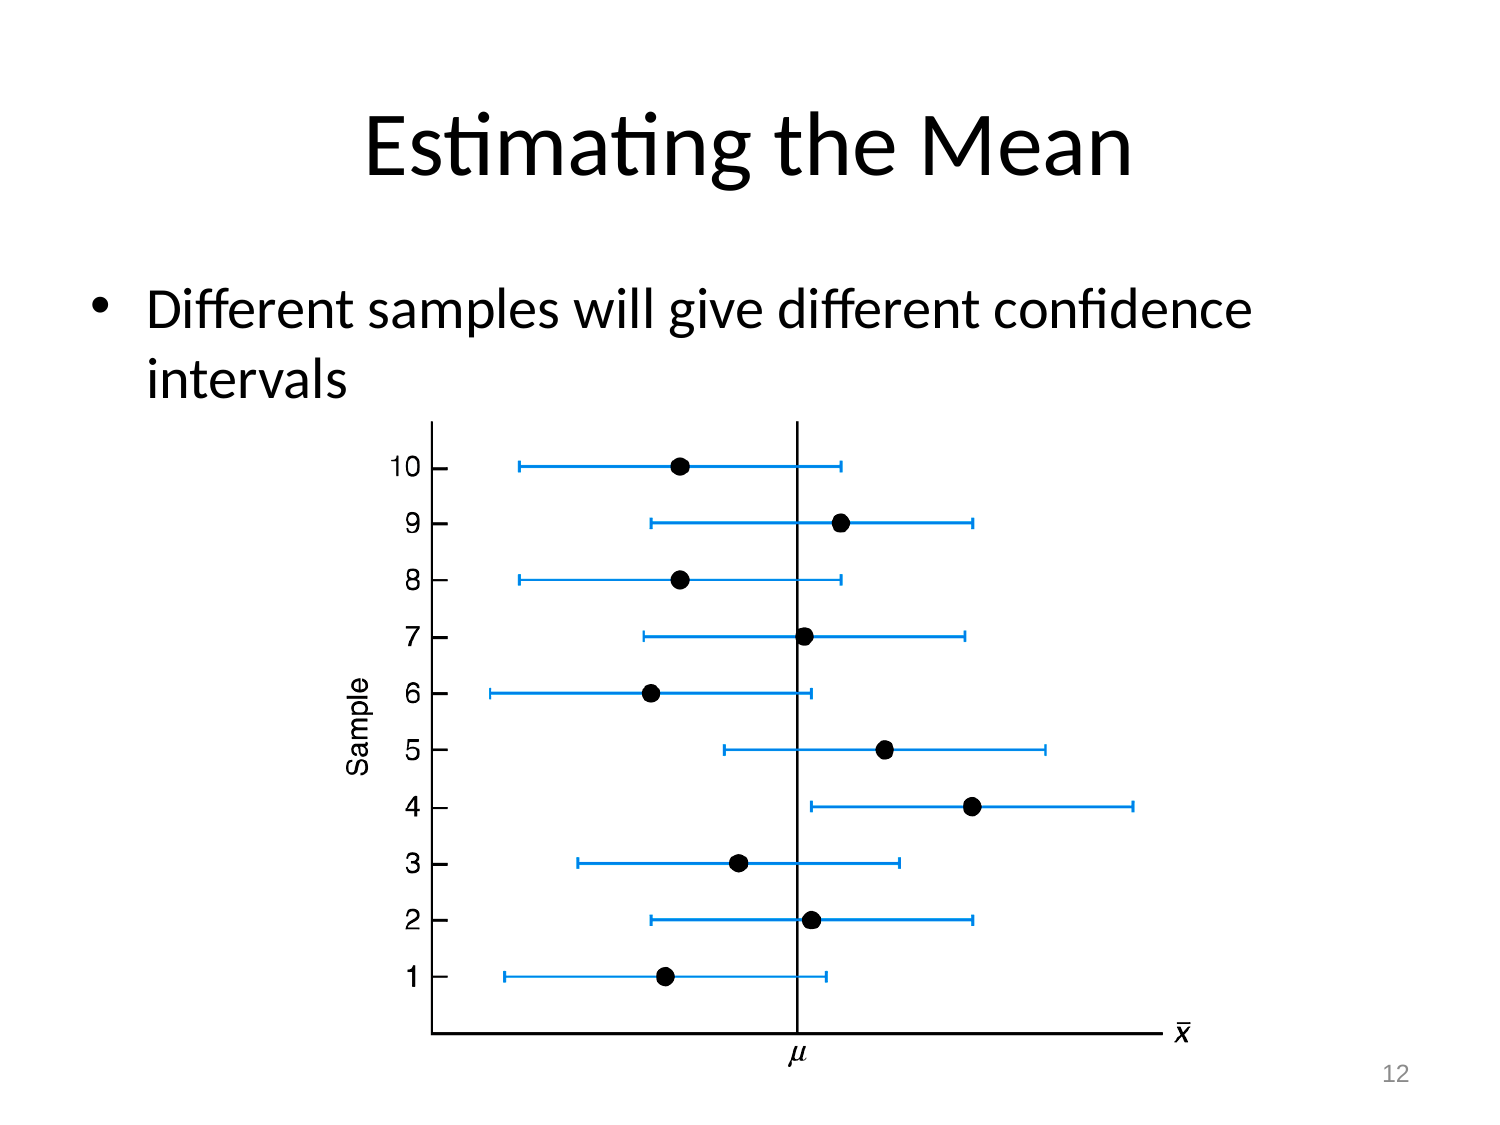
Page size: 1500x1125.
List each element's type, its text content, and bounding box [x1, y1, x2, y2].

picture [336, 412, 1201, 1073]
slide_number 12 [1074, 1042, 1425, 1103]
title Estimating the Mean [75, 45, 1425, 233]
list Different samples will give different confidence intervals [75, 262, 1425, 1005]
